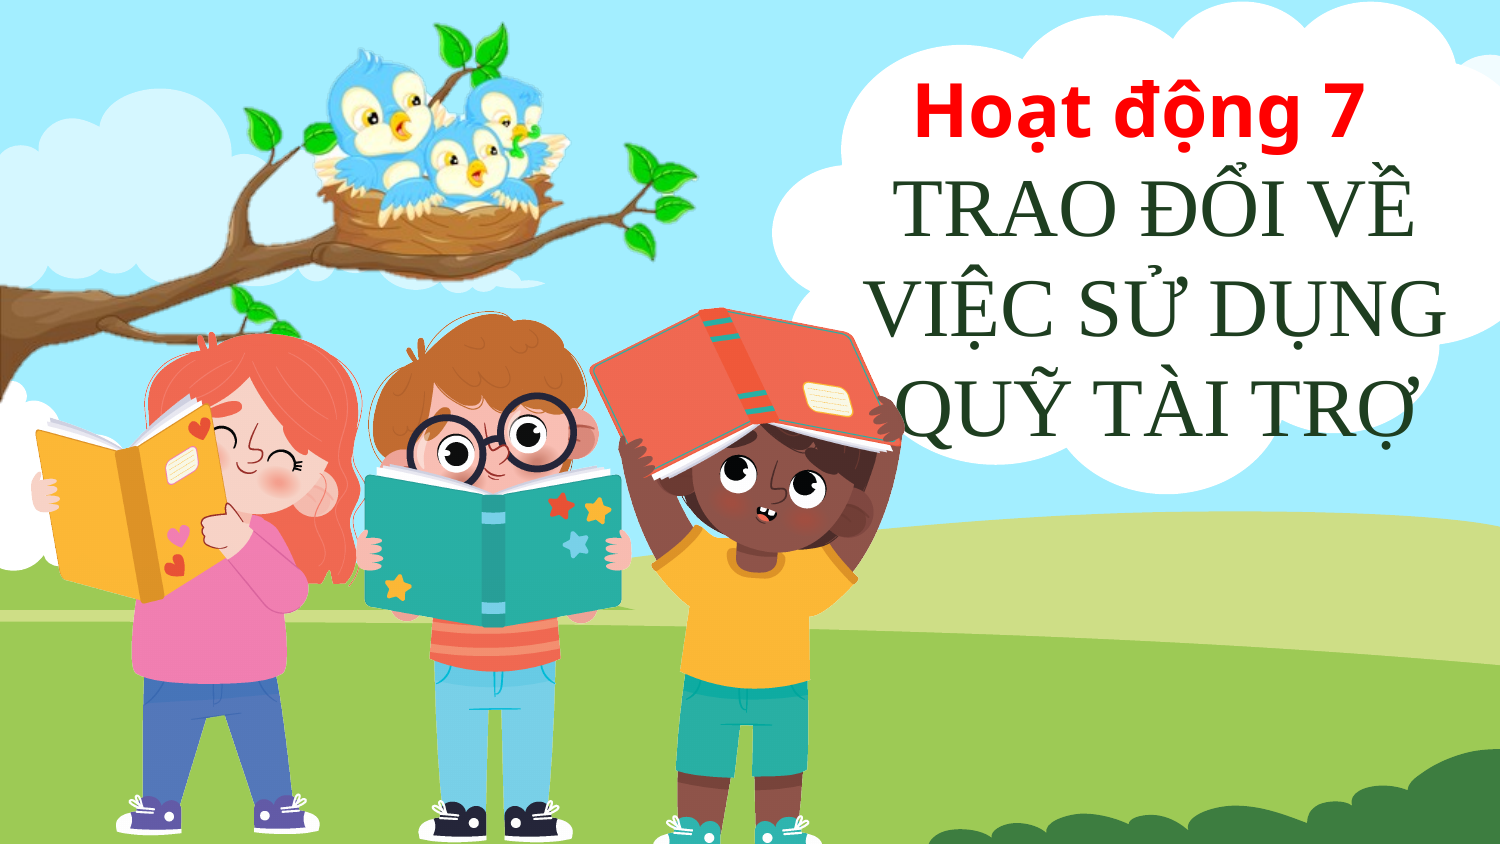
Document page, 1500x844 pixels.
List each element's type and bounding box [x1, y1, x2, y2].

text_box [772, 0, 1500, 493]
picture [0, 20, 905, 844]
